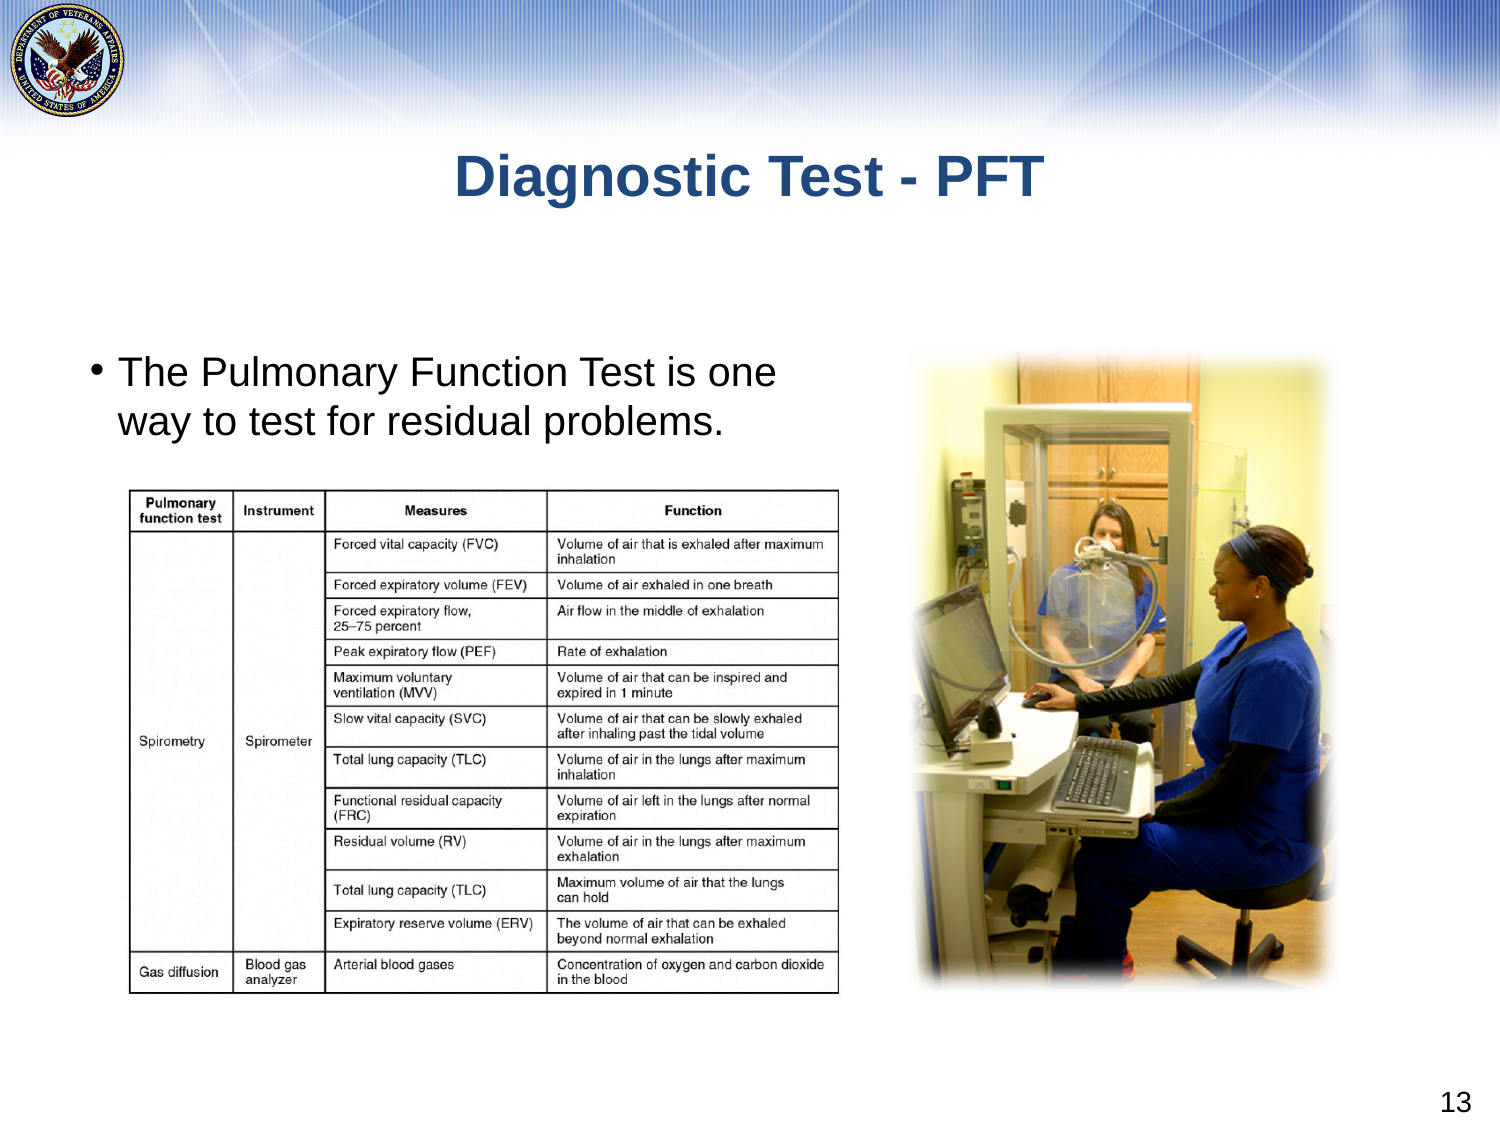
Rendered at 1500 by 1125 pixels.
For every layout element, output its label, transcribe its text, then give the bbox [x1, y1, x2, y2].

picture [0, 0, 1500, 130]
title Diagnostic Test - PFT [0, 130, 1500, 309]
picture [0, 309, 1500, 1062]
list The Pulmonary Function Test is one way to test for residual problems. [75, 337, 868, 452]
slide_number 13 [1136, 1083, 1487, 1125]
